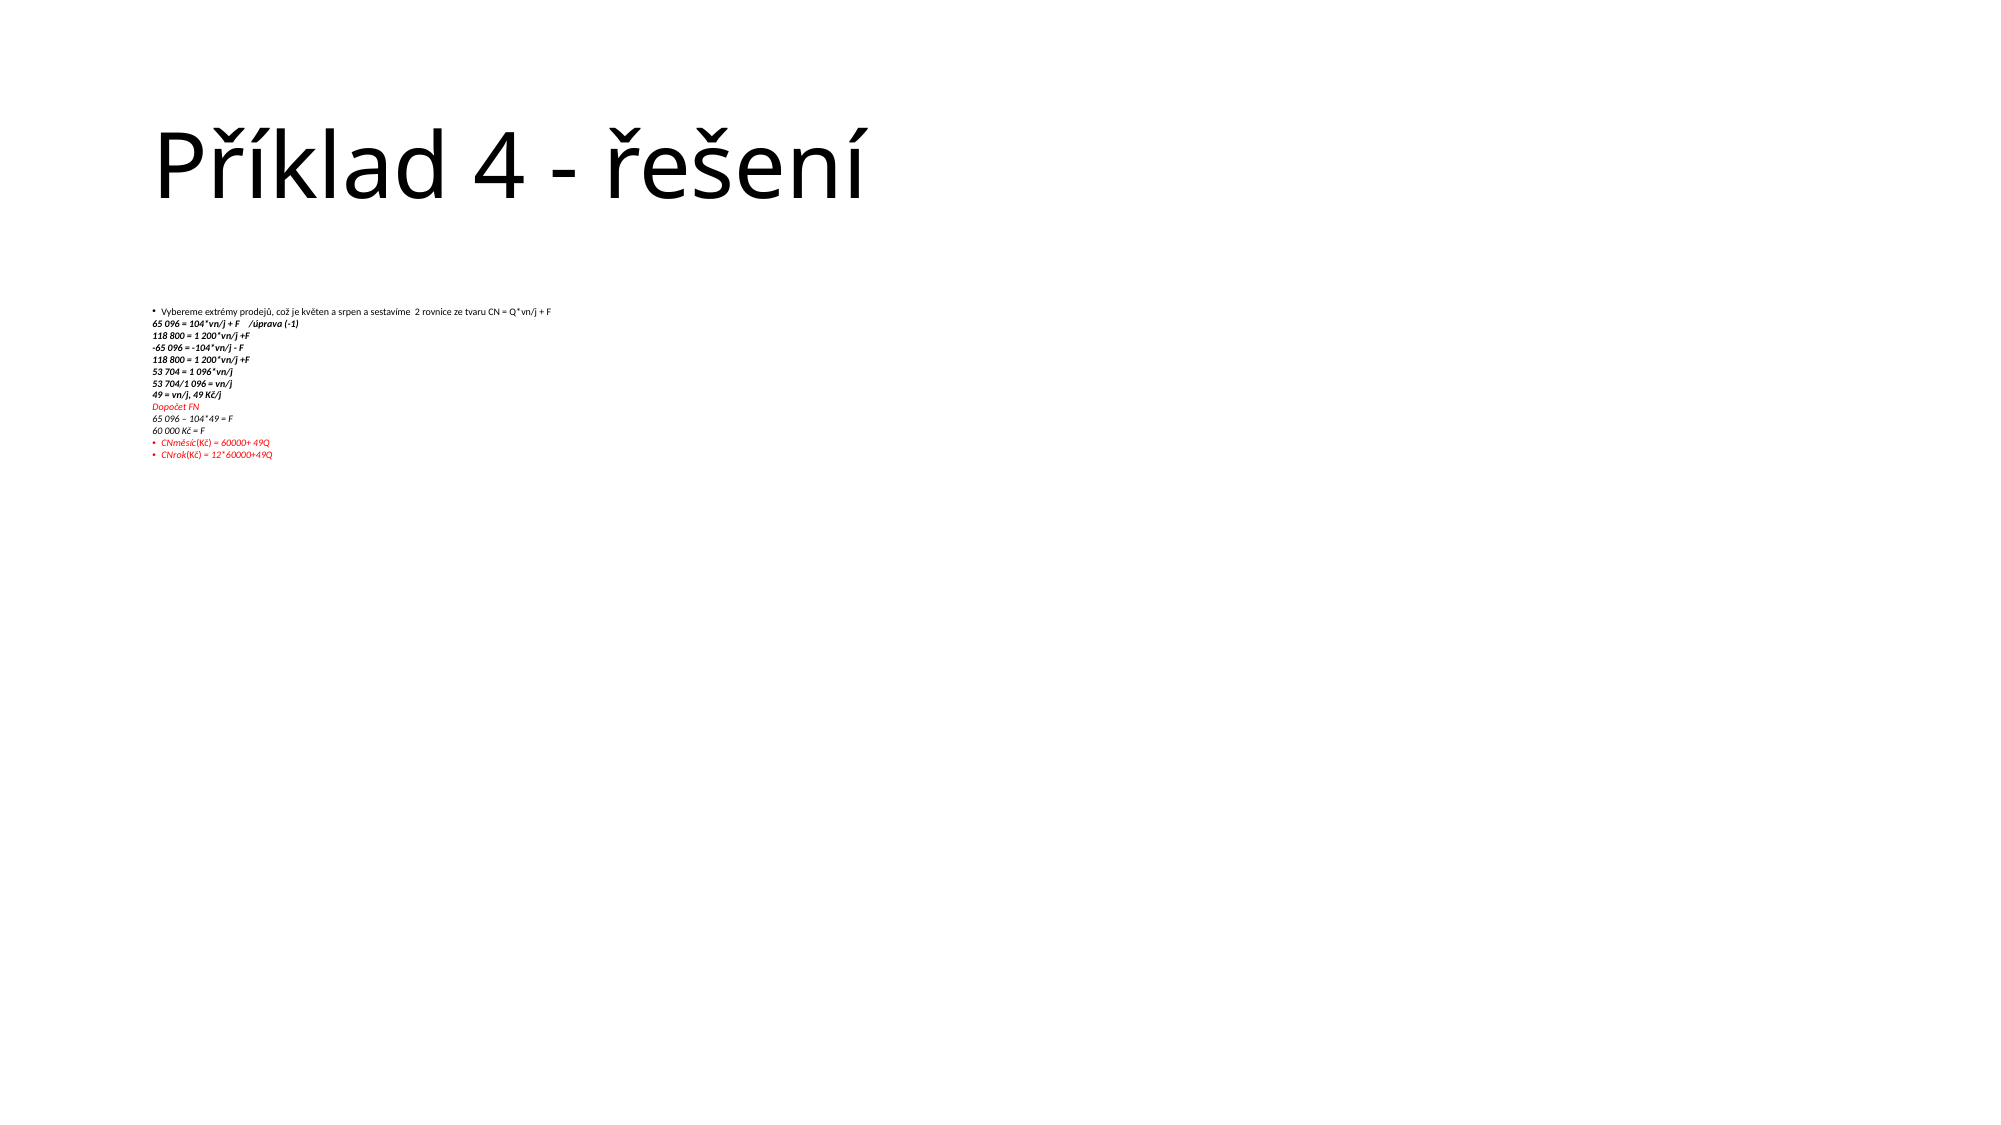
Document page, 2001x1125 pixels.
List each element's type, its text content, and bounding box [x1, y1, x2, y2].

title Příklad 4 - řešení [137, 59, 1863, 278]
list Vybereme extrémy prodejů, což je květen a srpen a sestavíme 2 rovnice ze tvaru CN = Q*vn/j + F 65 096 = 104*vn/j + F /úprava (-1) 118 800 = 1 200*vn/j +F -65 096 = -104*vn/j - F 118 800 = 1 200*vn/j +F 53 704 = 1 096*vn/j 53 704/1 096 = vn/j 49 = vn/j, 49 Kč/j Dopočet FN 65 096 – 104*49 = F 60 000 Kč = F CNměsíc(Kč) = 60000+ 49Q CNrok(Kč) = 12*60000+49Q [137, 299, 1863, 486]
